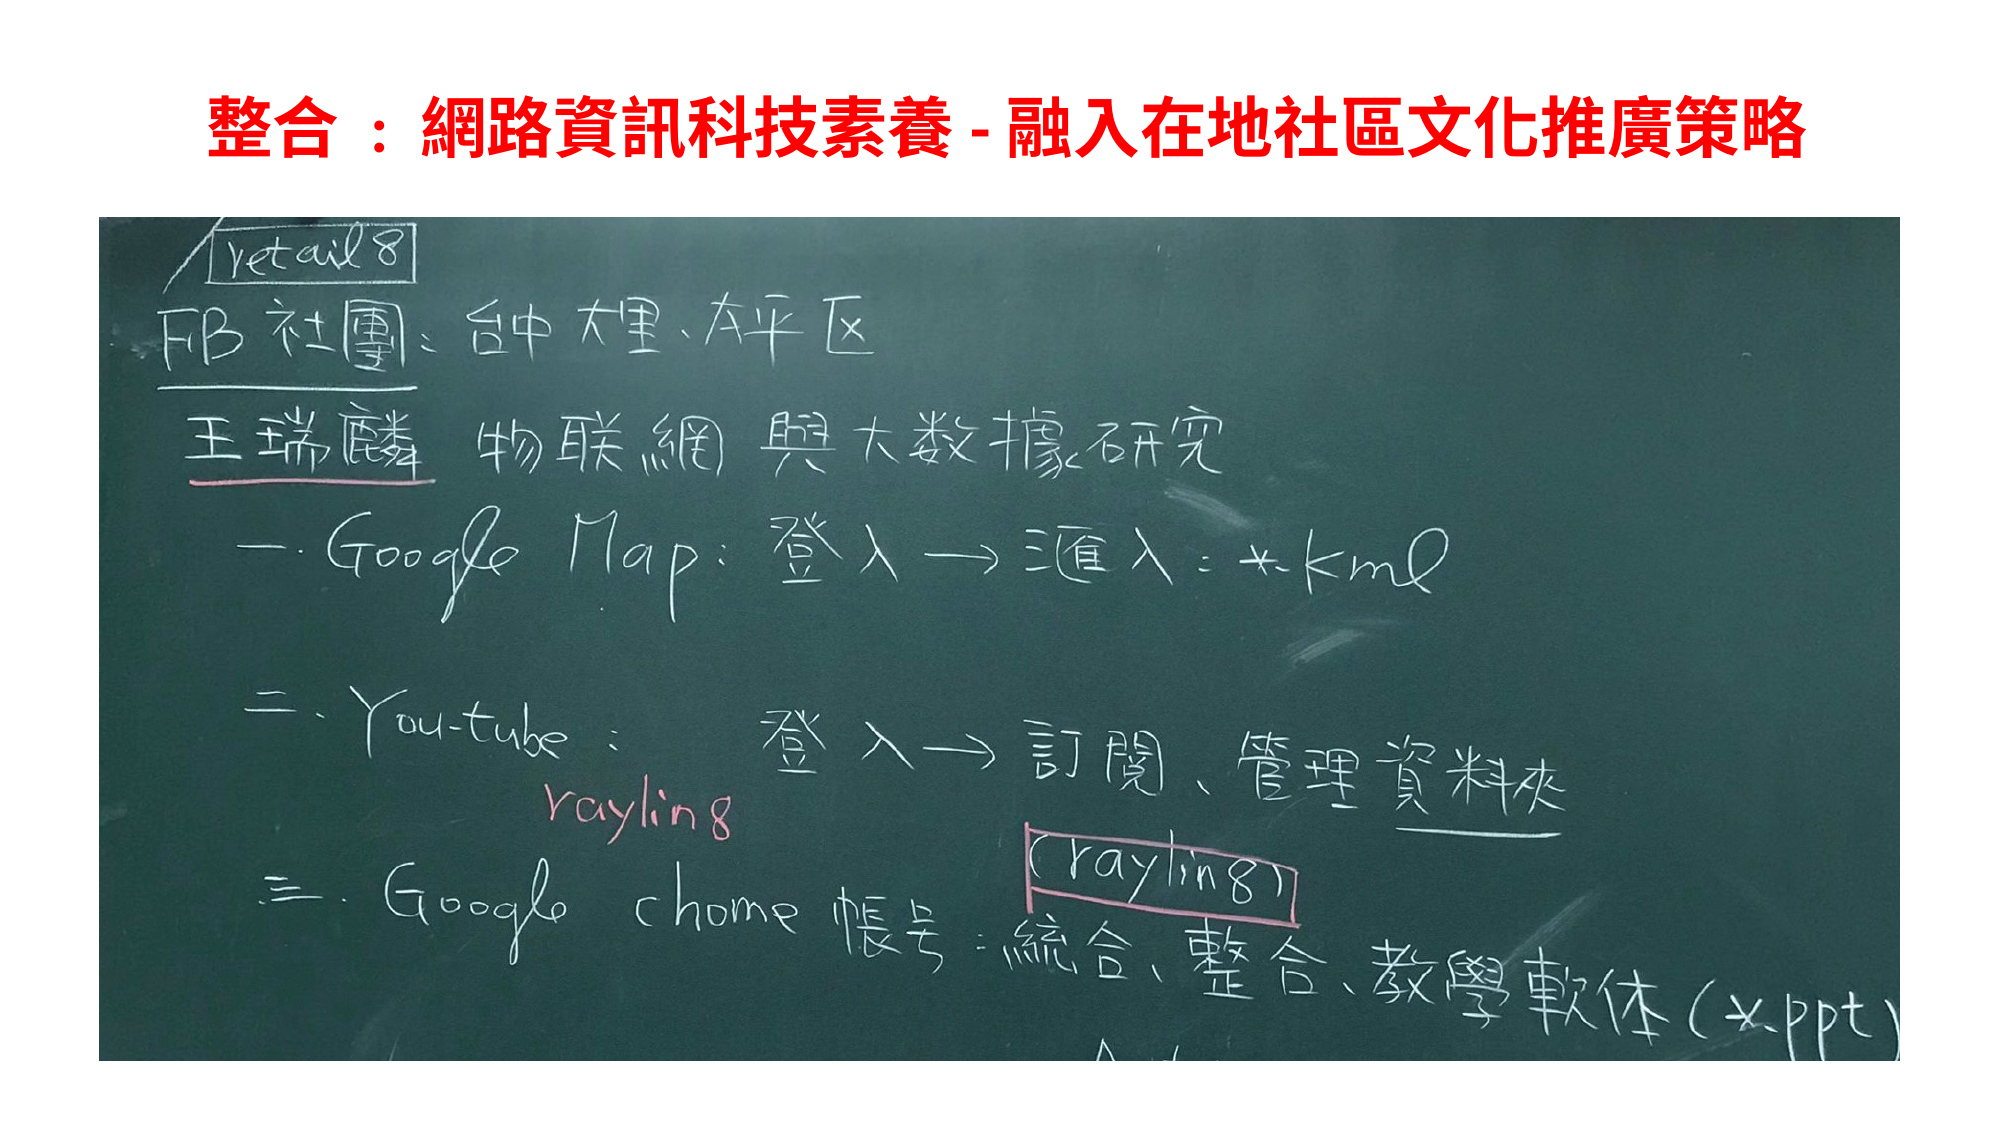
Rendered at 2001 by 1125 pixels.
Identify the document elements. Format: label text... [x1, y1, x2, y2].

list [99, 217, 1900, 1061]
text_box 整合 : 網路資訊科技素養-融入在地社區文化推廣策略 [182, 78, 1831, 173]
